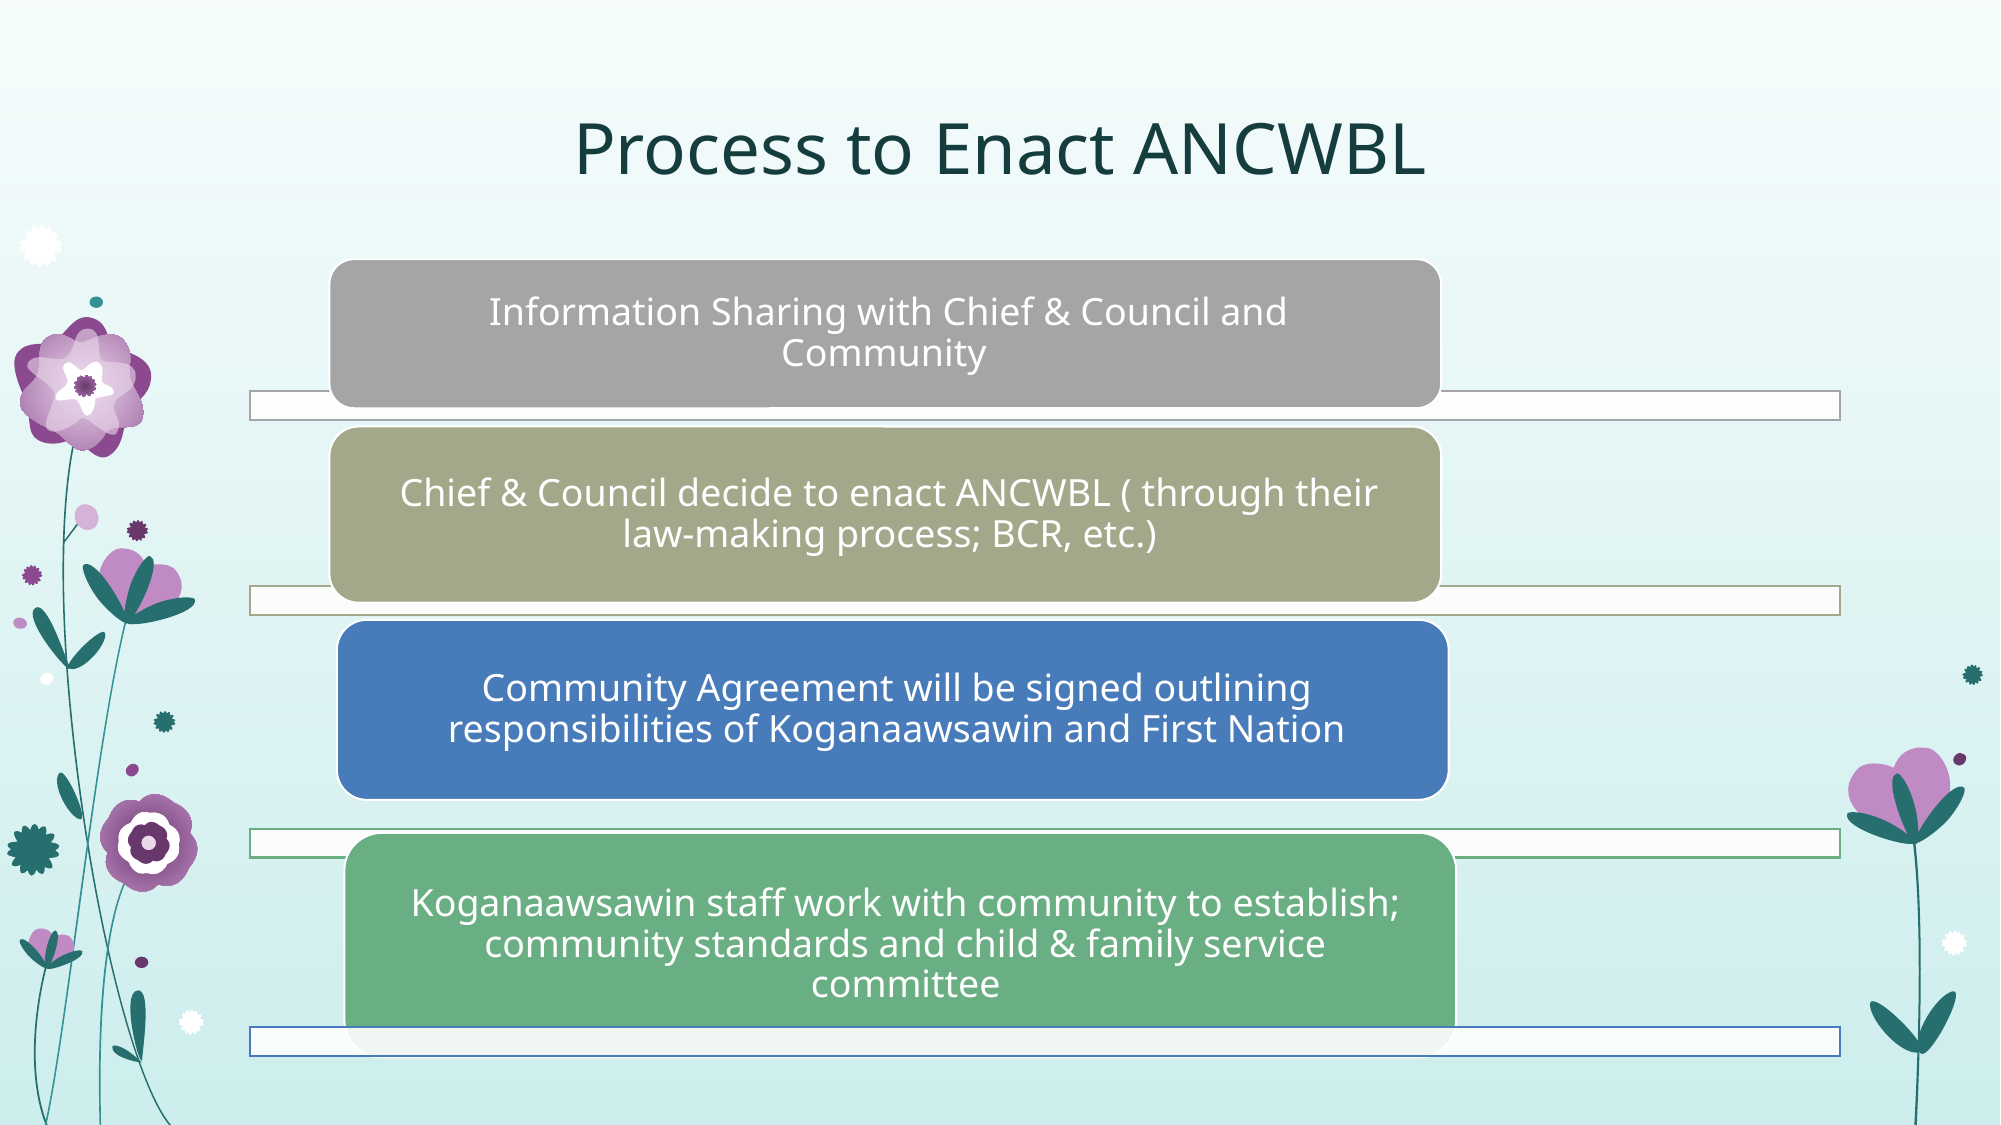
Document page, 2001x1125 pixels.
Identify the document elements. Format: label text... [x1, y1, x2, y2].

title Process to Enact ANCWBL [249, 92, 1750, 198]
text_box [249, 227, 1840, 1088]
